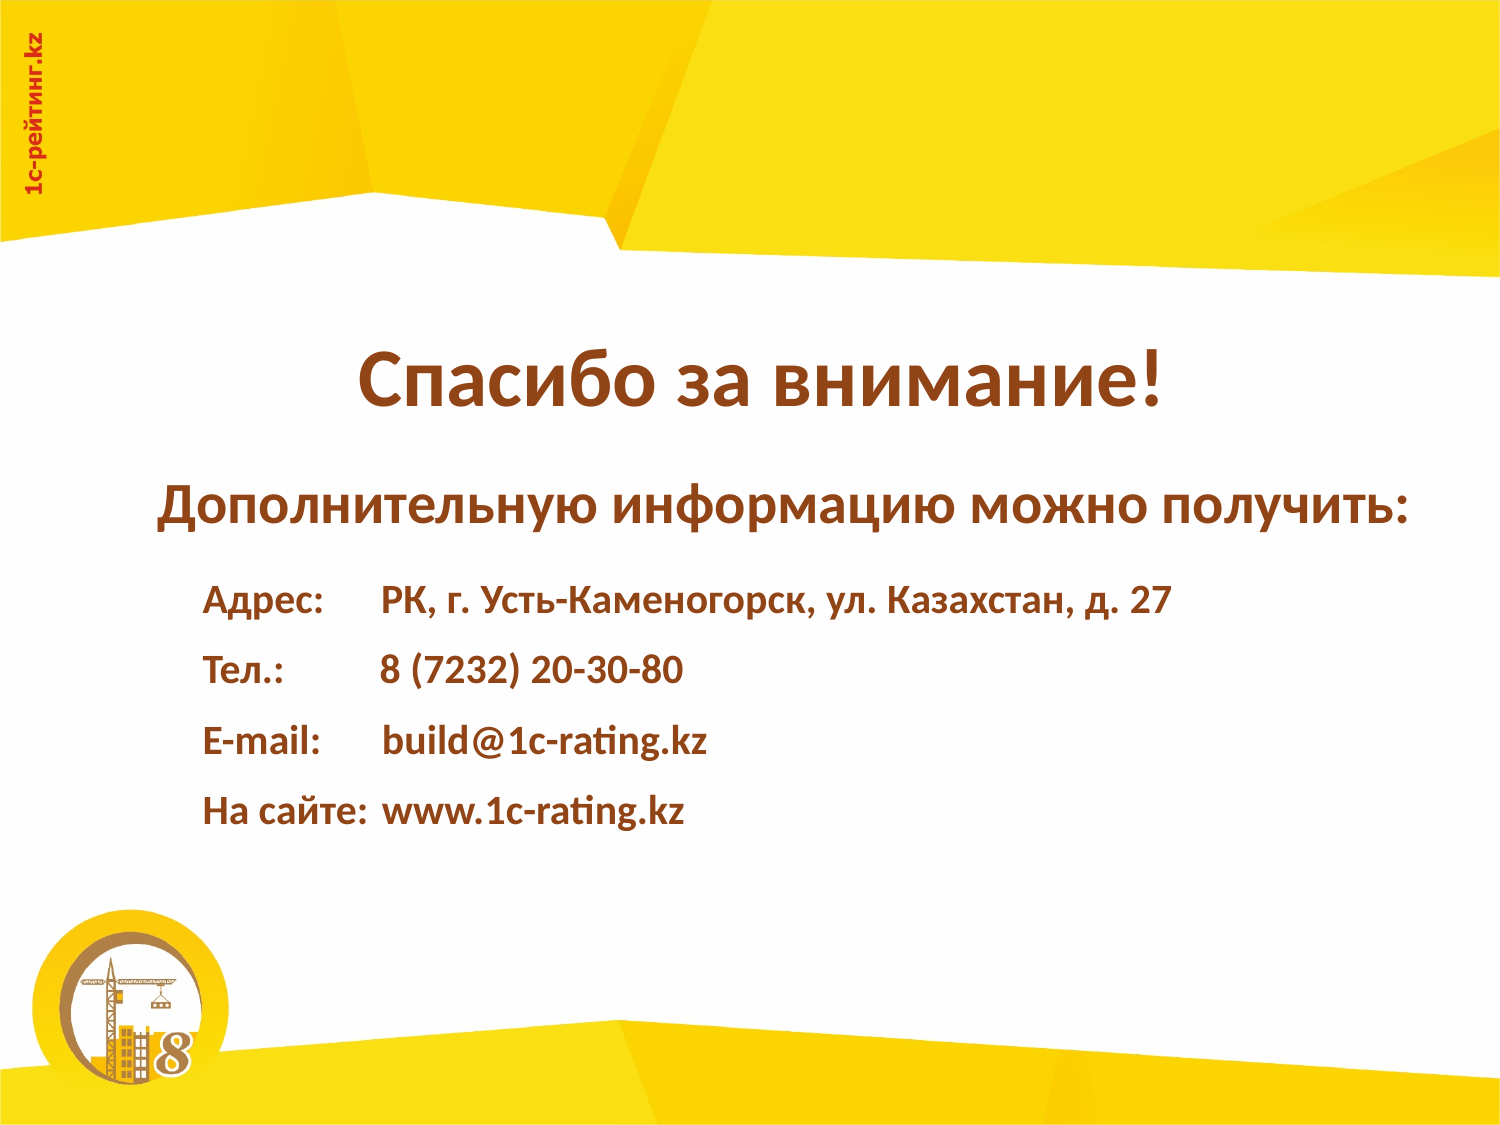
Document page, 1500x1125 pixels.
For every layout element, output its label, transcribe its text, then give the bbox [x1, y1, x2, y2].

text_box E-mail: [187, 705, 364, 764]
text_box На сайте: [187, 775, 367, 835]
picture [0, 0, 1500, 1125]
text_box Дополнительную информацию можно получить: [143, 457, 1431, 543]
text_box Тел.: 8 (7232) 20-30-80 [187, 634, 1278, 694]
text_box build@1c-rating.kz [367, 705, 848, 764]
text_box www.1c-rating.kz [367, 775, 883, 835]
text_box Спасибо за внимание! [265, 316, 1259, 431]
text_box Адрес: РК, г. Усть-Каменогорск, ул. Казахстан, д. 27 [187, 564, 1500, 624]
